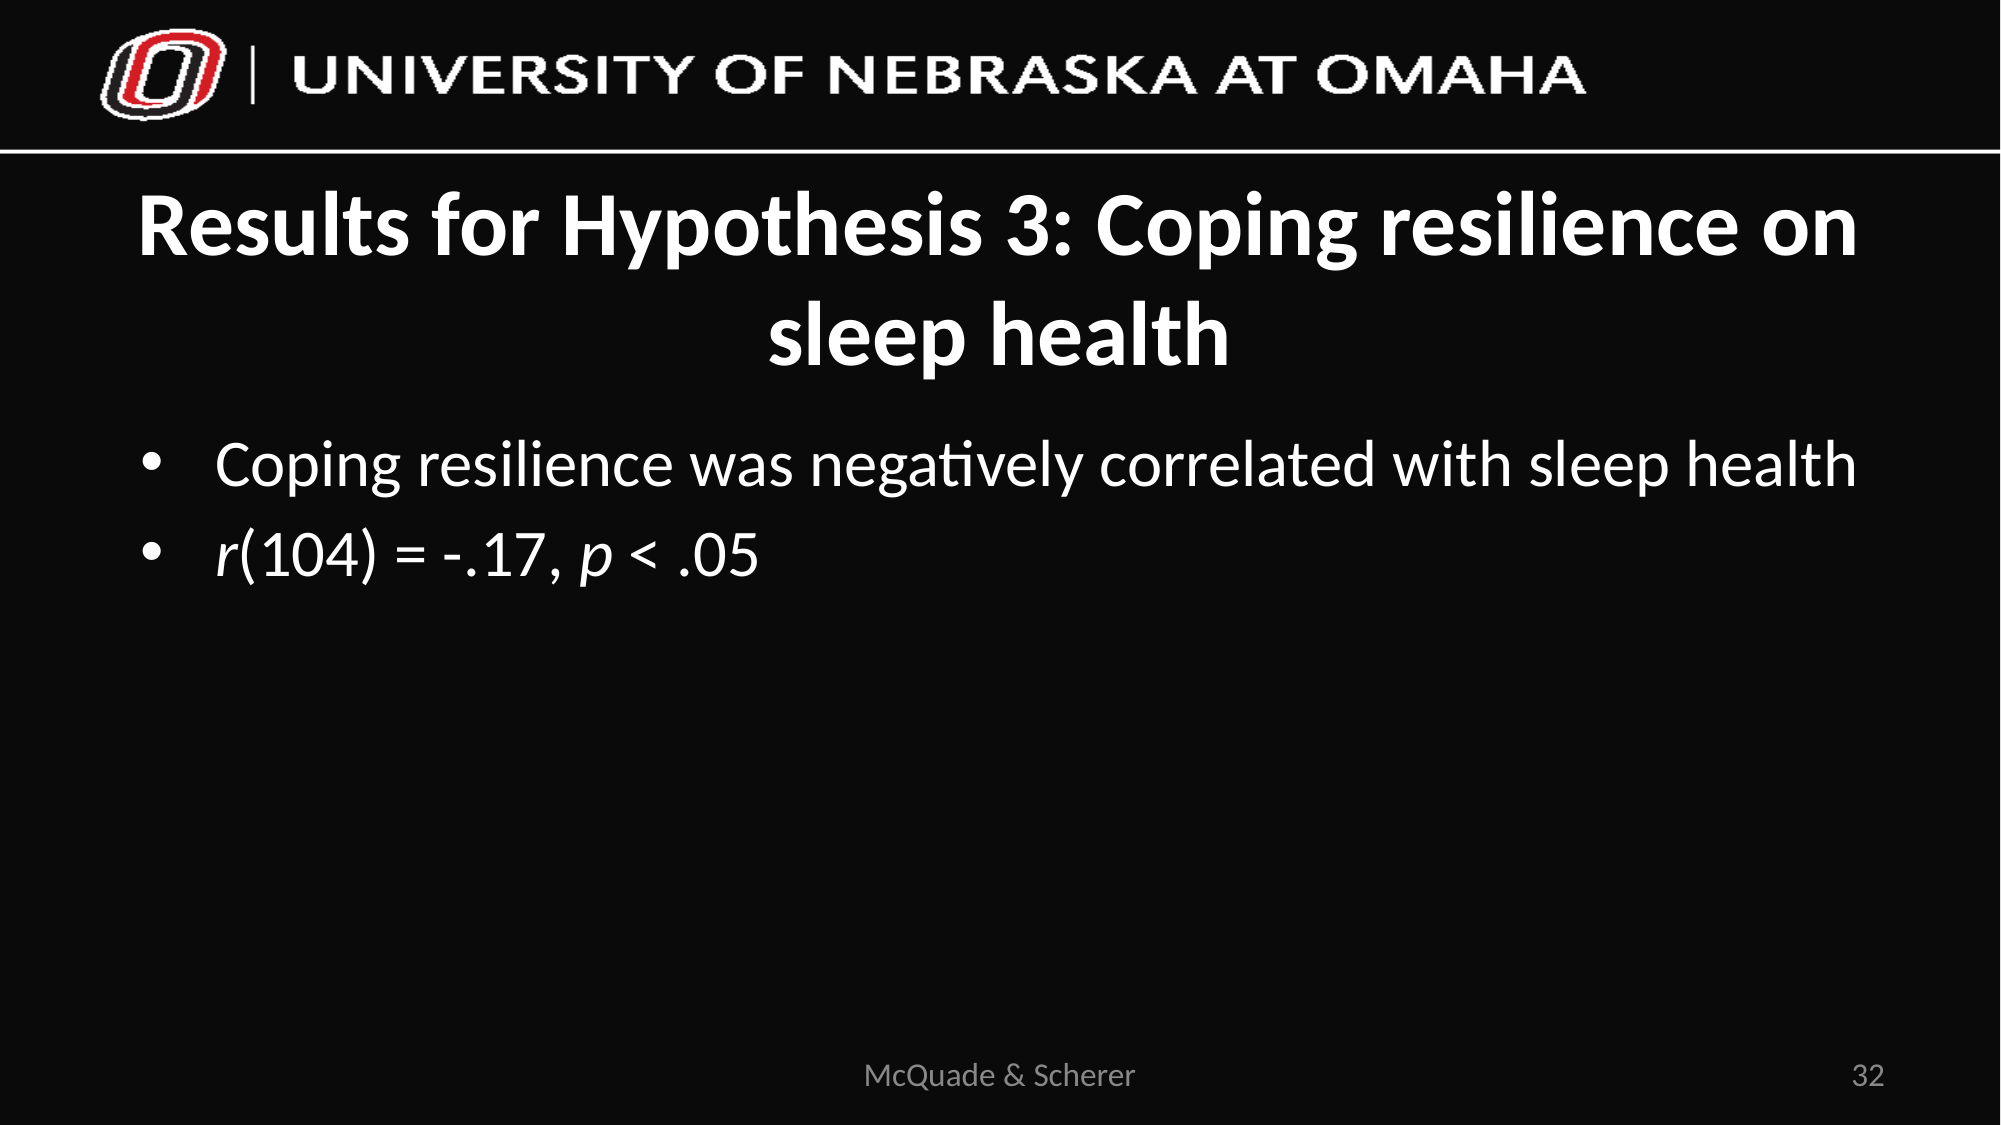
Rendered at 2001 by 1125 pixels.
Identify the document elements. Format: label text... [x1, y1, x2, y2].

title Results for Hypothesis 3: Coping resilience on sleep health [99, 224, 1900, 412]
list Coping resilience was negatively correlated with sleep health r(104) = -.17, p < .05 [99, 412, 1900, 1005]
footer McQuade & Scherer [683, 1042, 1317, 1103]
picture [0, 0, 2001, 1125]
slide_number 32 [1433, 1042, 1900, 1103]
